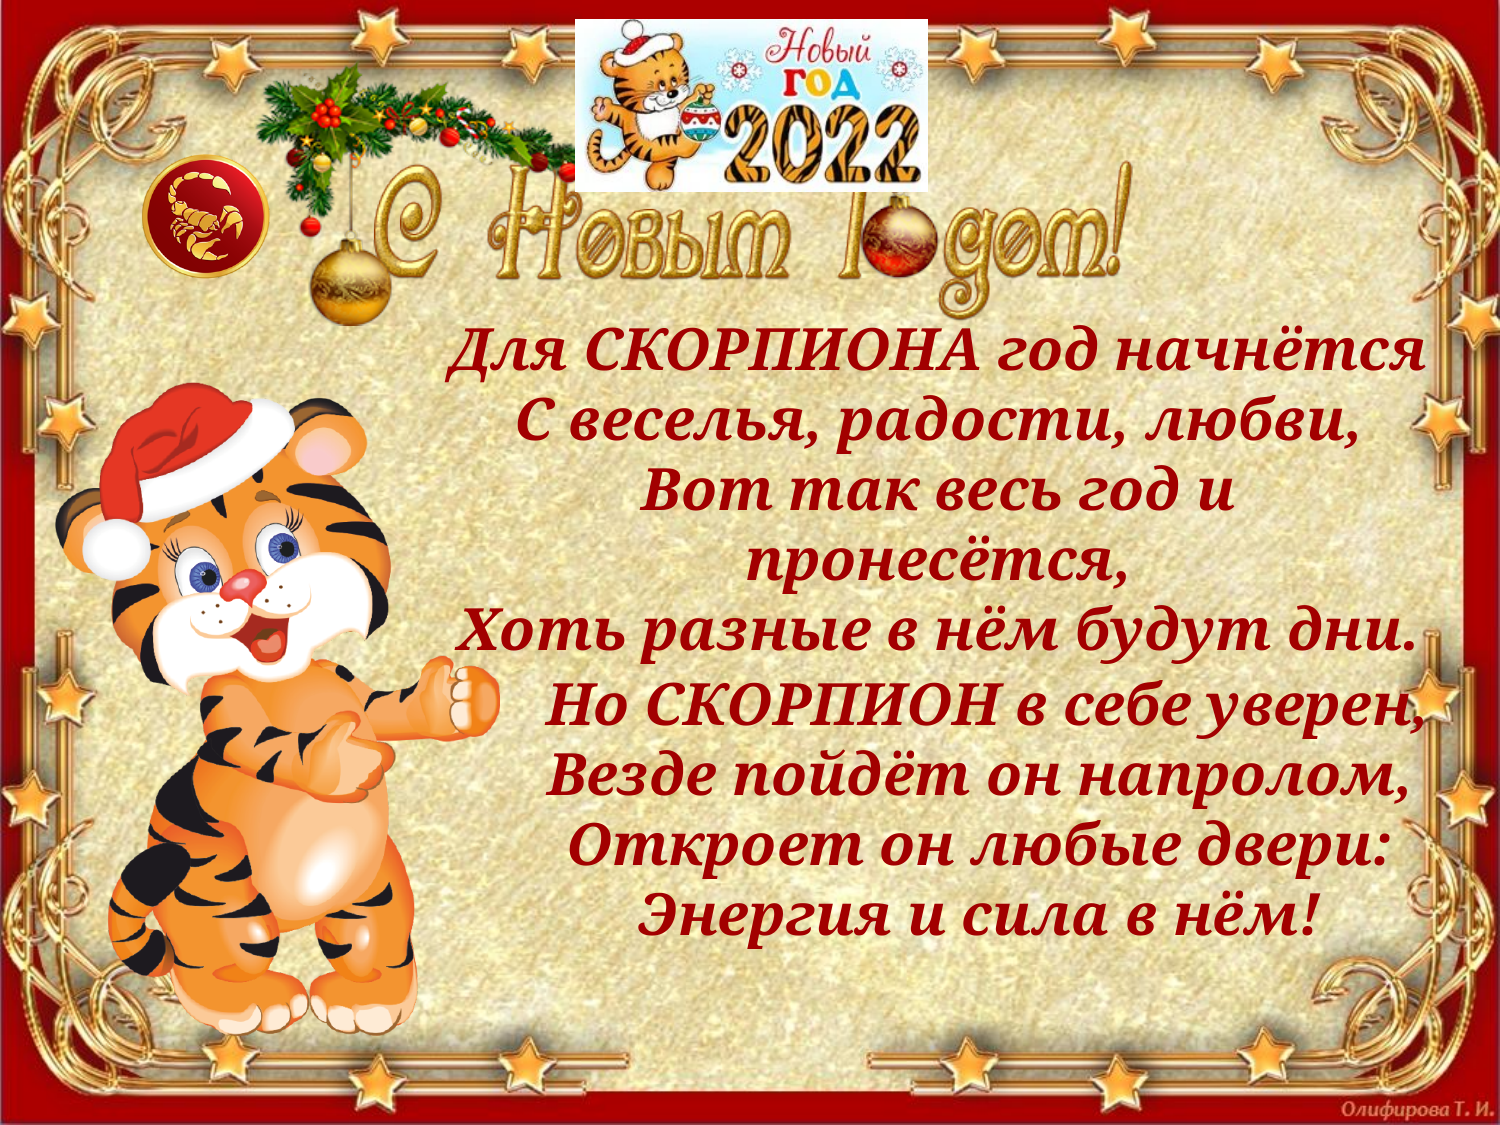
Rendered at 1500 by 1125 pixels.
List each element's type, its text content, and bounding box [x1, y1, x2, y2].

text_box Но СКОРПИОН в себе уверен, Везде пойдёт он напролом, Откроет он любые двери: Энергия и сила в нём! [490, 659, 1471, 1125]
text_box Для СКОРПИОНА год начнётся С веселья, радости, любви, Вот так весь год и пронесётся, Хоть разные в нём будут дни. [430, 304, 1447, 659]
picture [0, 0, 1500, 1125]
